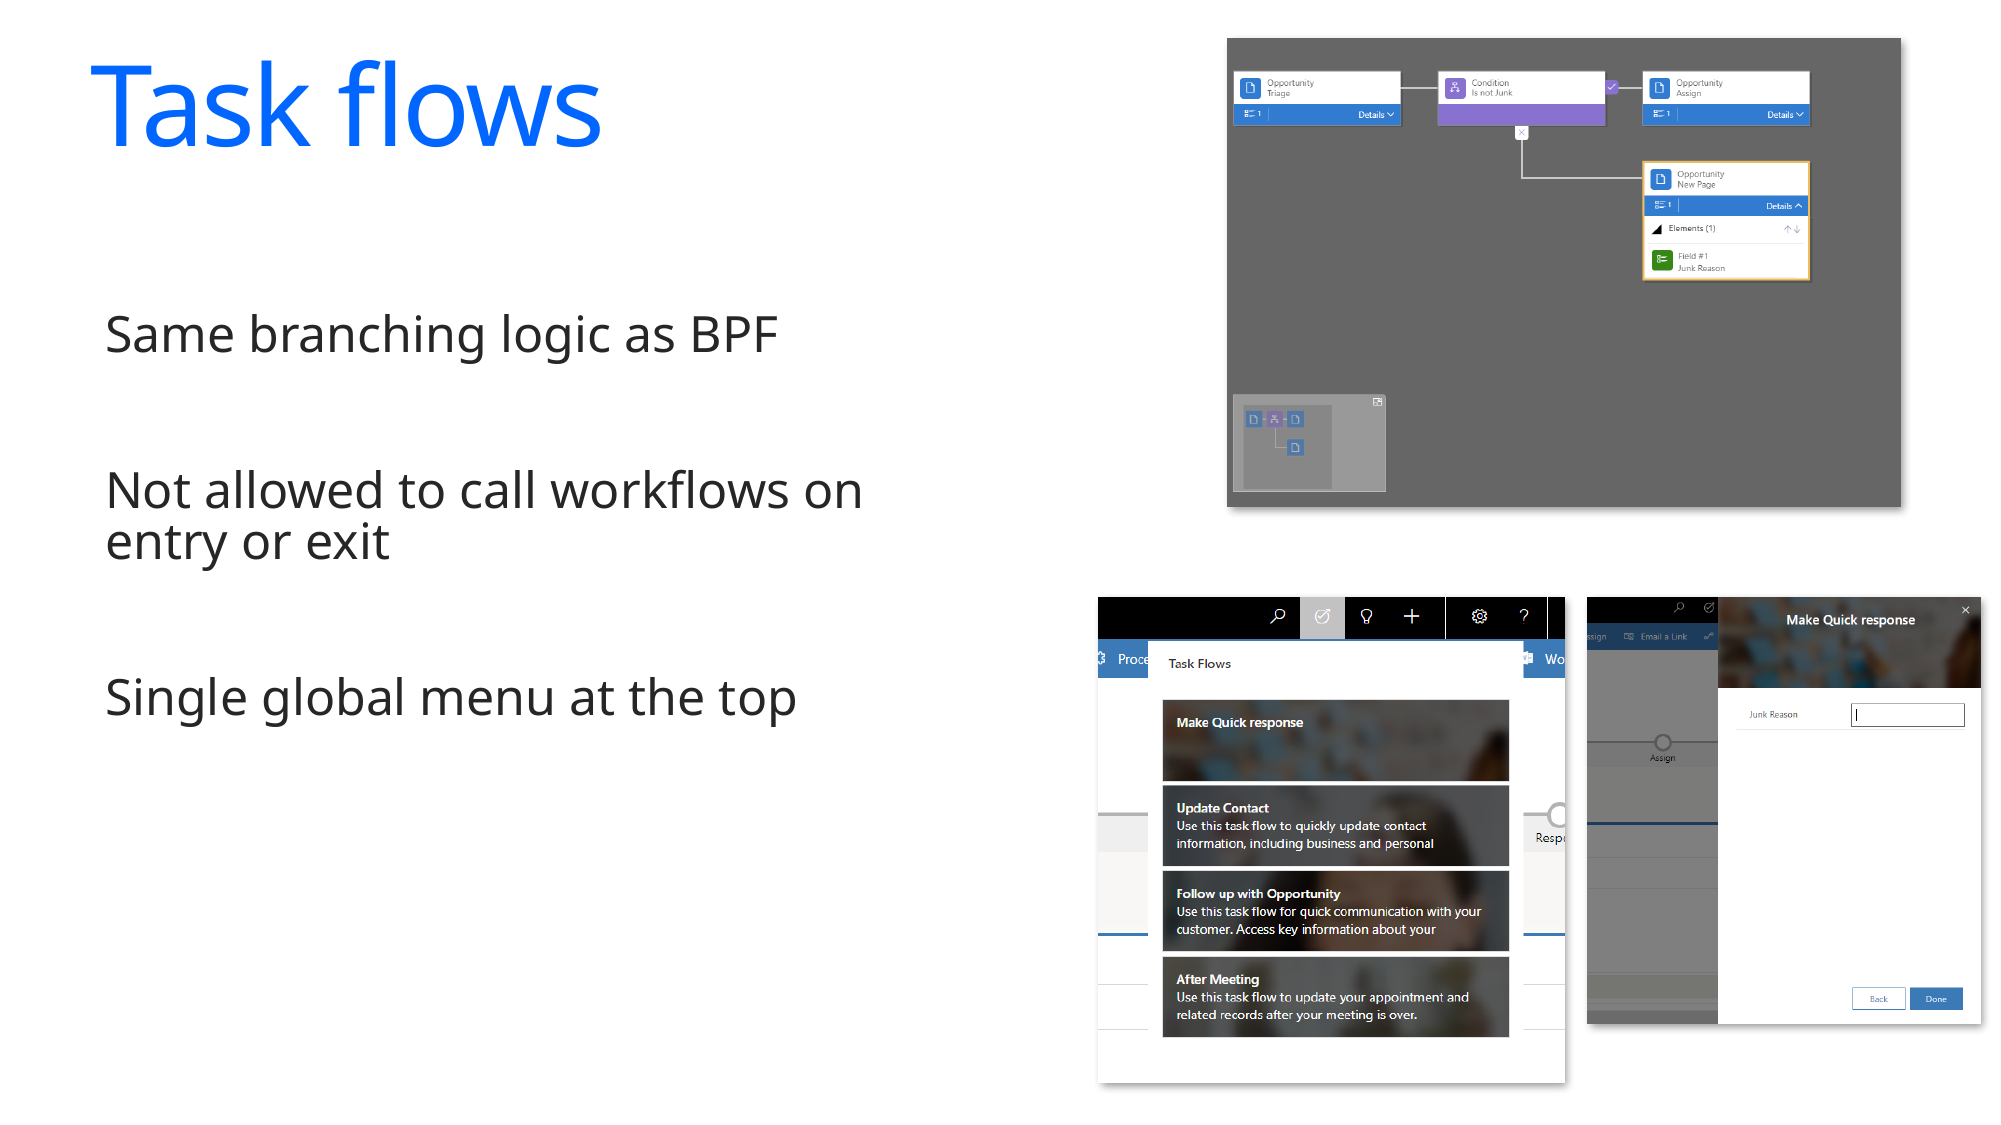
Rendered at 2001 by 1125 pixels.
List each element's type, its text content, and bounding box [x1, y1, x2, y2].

list Same branching logic as BPF Not allowed to call workflows on entry or exit Single global menu at the top [75, 304, 963, 1050]
picture [1226, 37, 1902, 508]
picture [1586, 597, 1981, 1024]
title Task flows [75, 0, 1925, 225]
picture [1097, 596, 1565, 1083]
